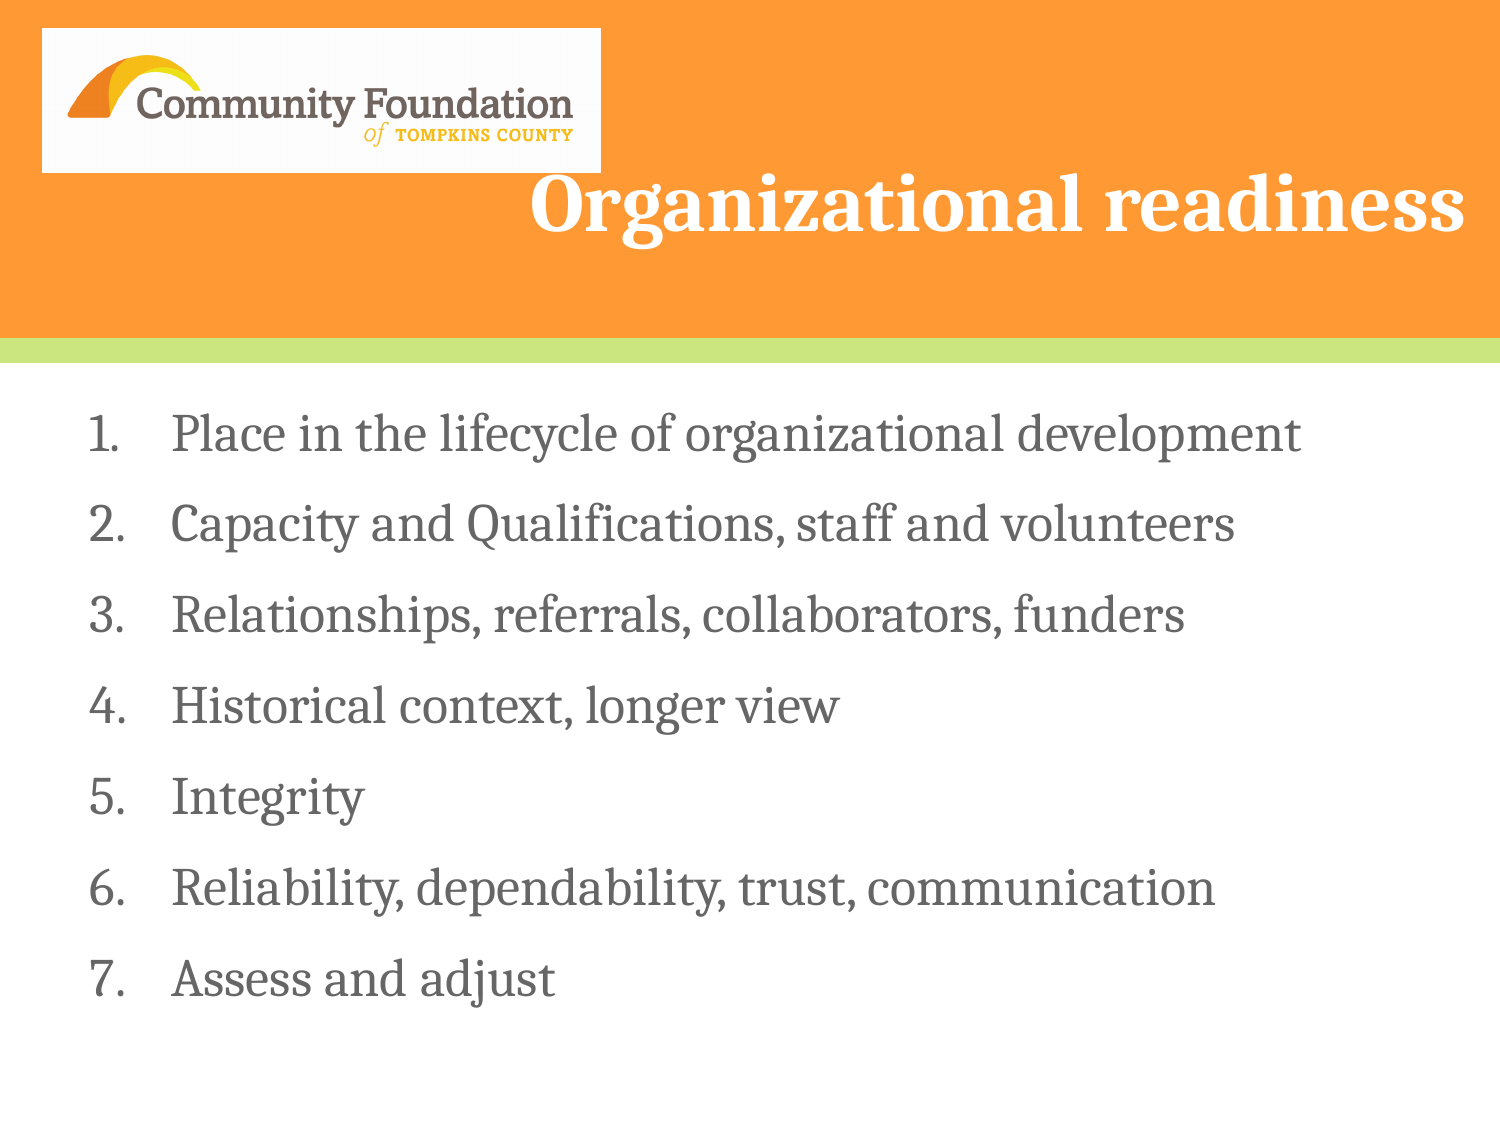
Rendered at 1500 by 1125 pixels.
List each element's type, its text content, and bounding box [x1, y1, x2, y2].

text_box [0, 0, 1500, 338]
text_box [0, 338, 1500, 363]
picture [42, 28, 602, 173]
text_box Place in the lifecycle of organizational development Capacity and Qualifications, staff and volunteers Relationships, referrals, collaborators, funders Historical context, longer view Integrity Reliability, dependability, trust, communication Assess and adjust [74, 396, 1393, 1016]
text_box Organizational readiness [98, 112, 1500, 334]
